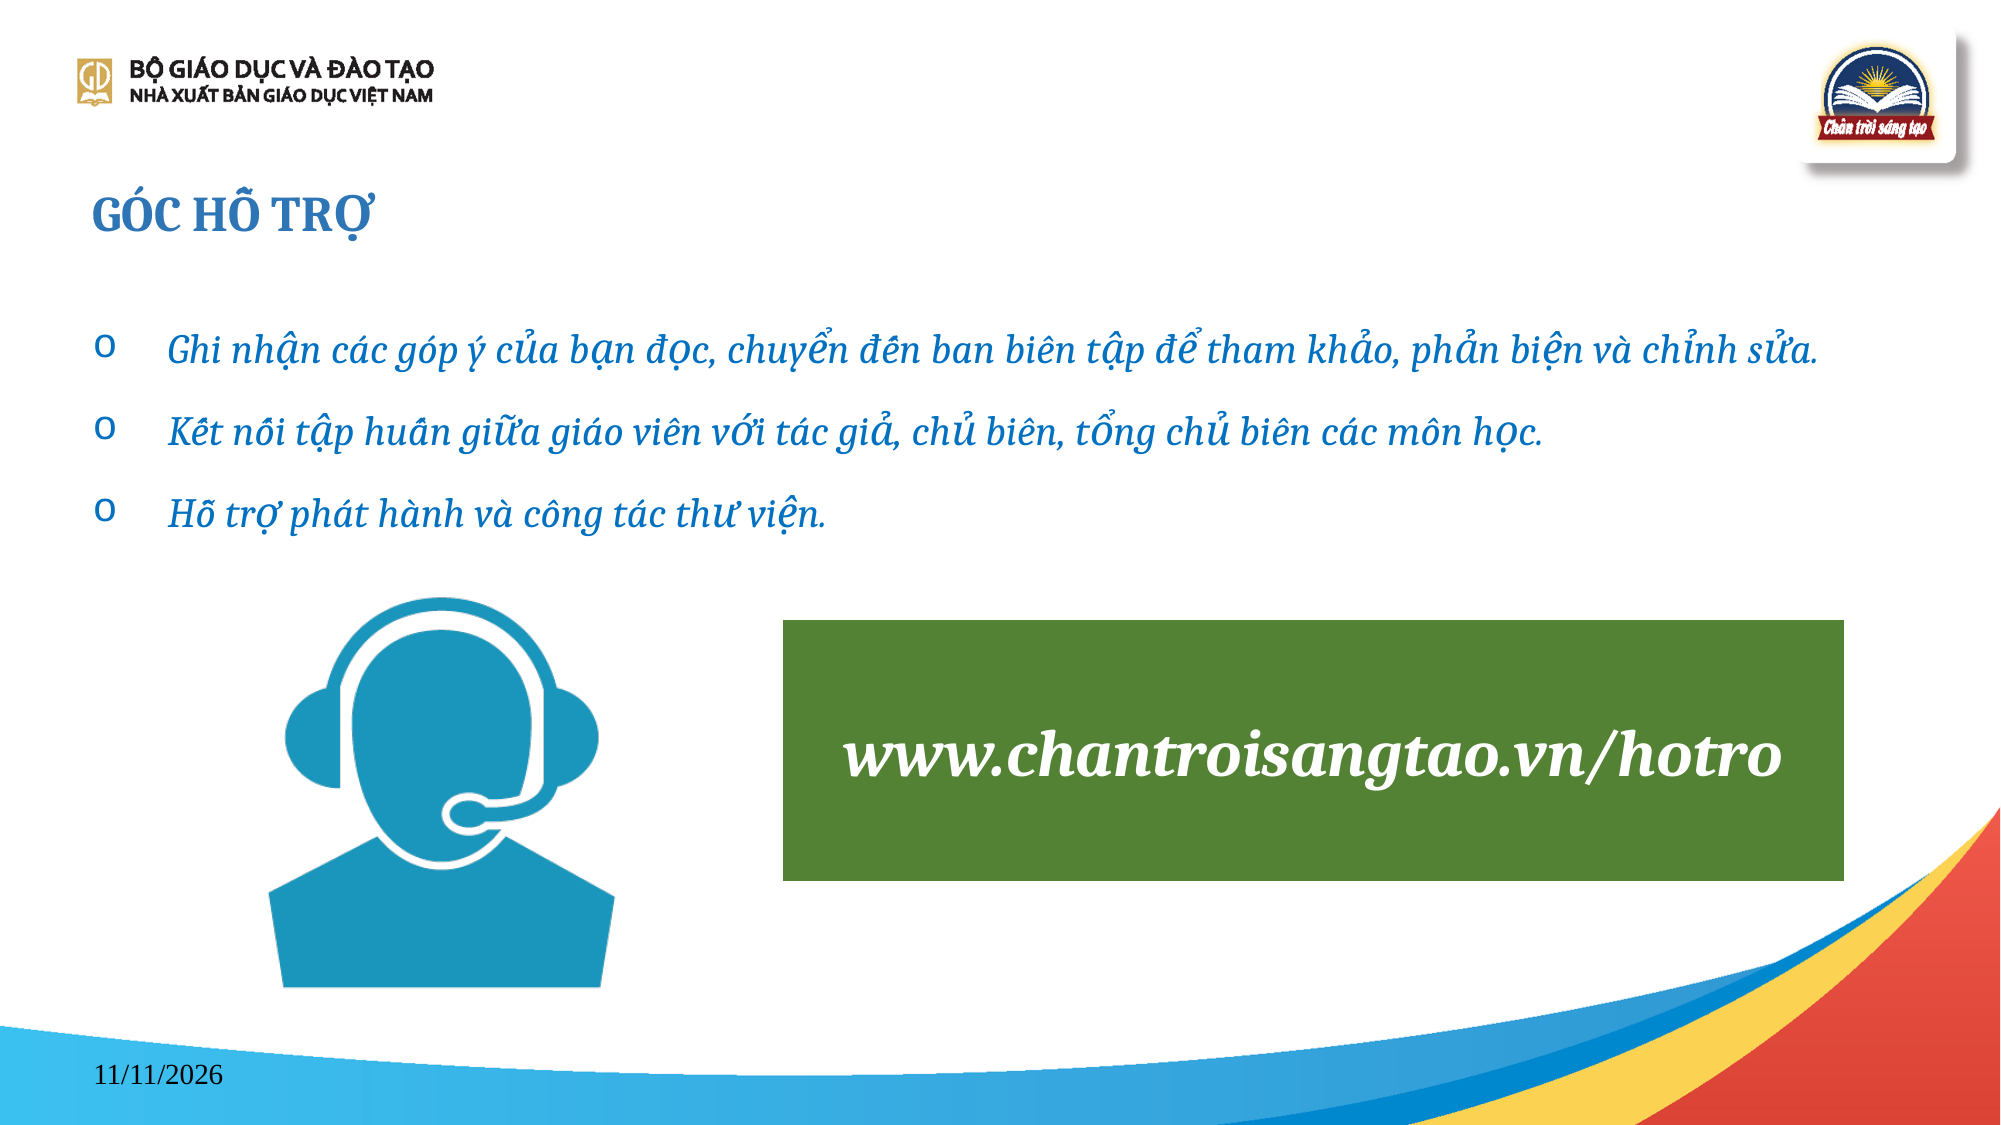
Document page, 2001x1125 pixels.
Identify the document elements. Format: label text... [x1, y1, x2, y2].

picture [0, 0, 2001, 1125]
slide_number [78, 1042, 570, 1103]
text_box www.chantroisangtao.vn/hotro [783, 620, 1844, 881]
list Ghi nhận các góp ý của bạn đọc, chuyển đến ban biên tập để tham khảo, phản biện và chỉnh sửa. Kết nối tập huấn giữa giáo viên với tác giả, chủ biên, tổng chủ biên các môn học. Hỗ trợ phát hành và công tác thư viện. [77, 299, 1960, 1014]
title GÓC HỖ TRỢ [77, 153, 1960, 278]
slide_number [1468, 1042, 1960, 1103]
